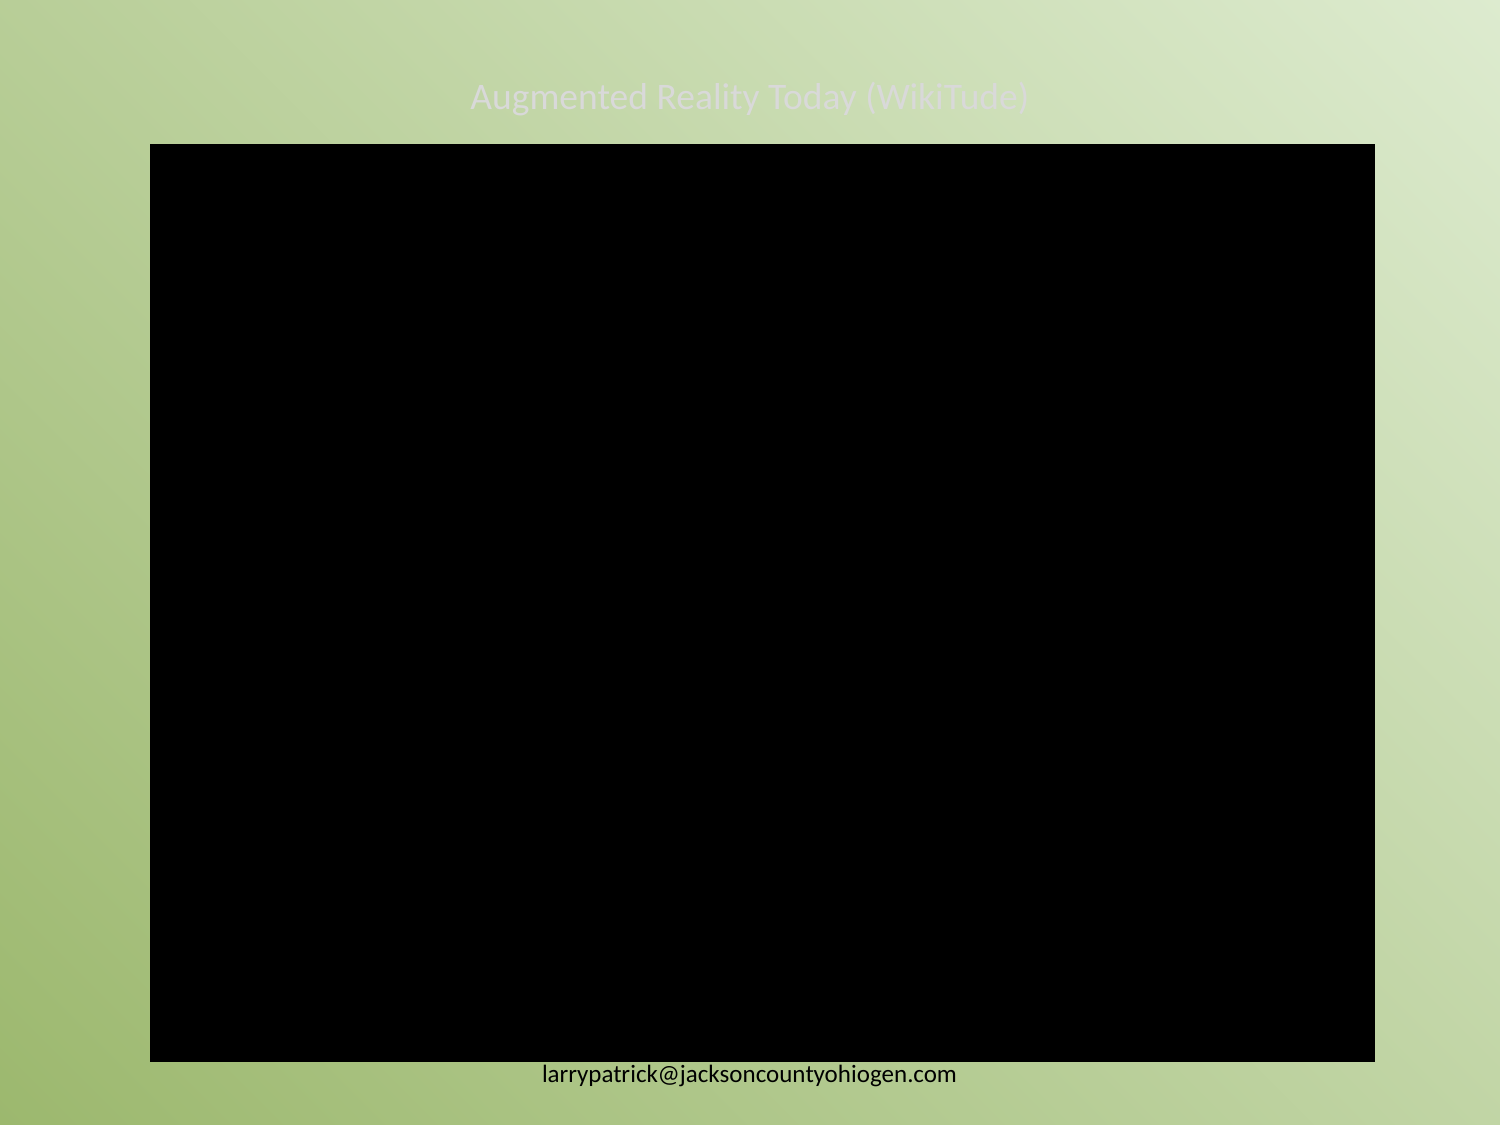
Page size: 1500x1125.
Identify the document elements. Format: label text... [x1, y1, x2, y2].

text_box Augmented Reality Today (WikiTude) [368, 64, 1132, 125]
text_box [149, 143, 1376, 1063]
footer larrypatrick@jacksoncountyohiogen.com [512, 1072, 988, 1103]
